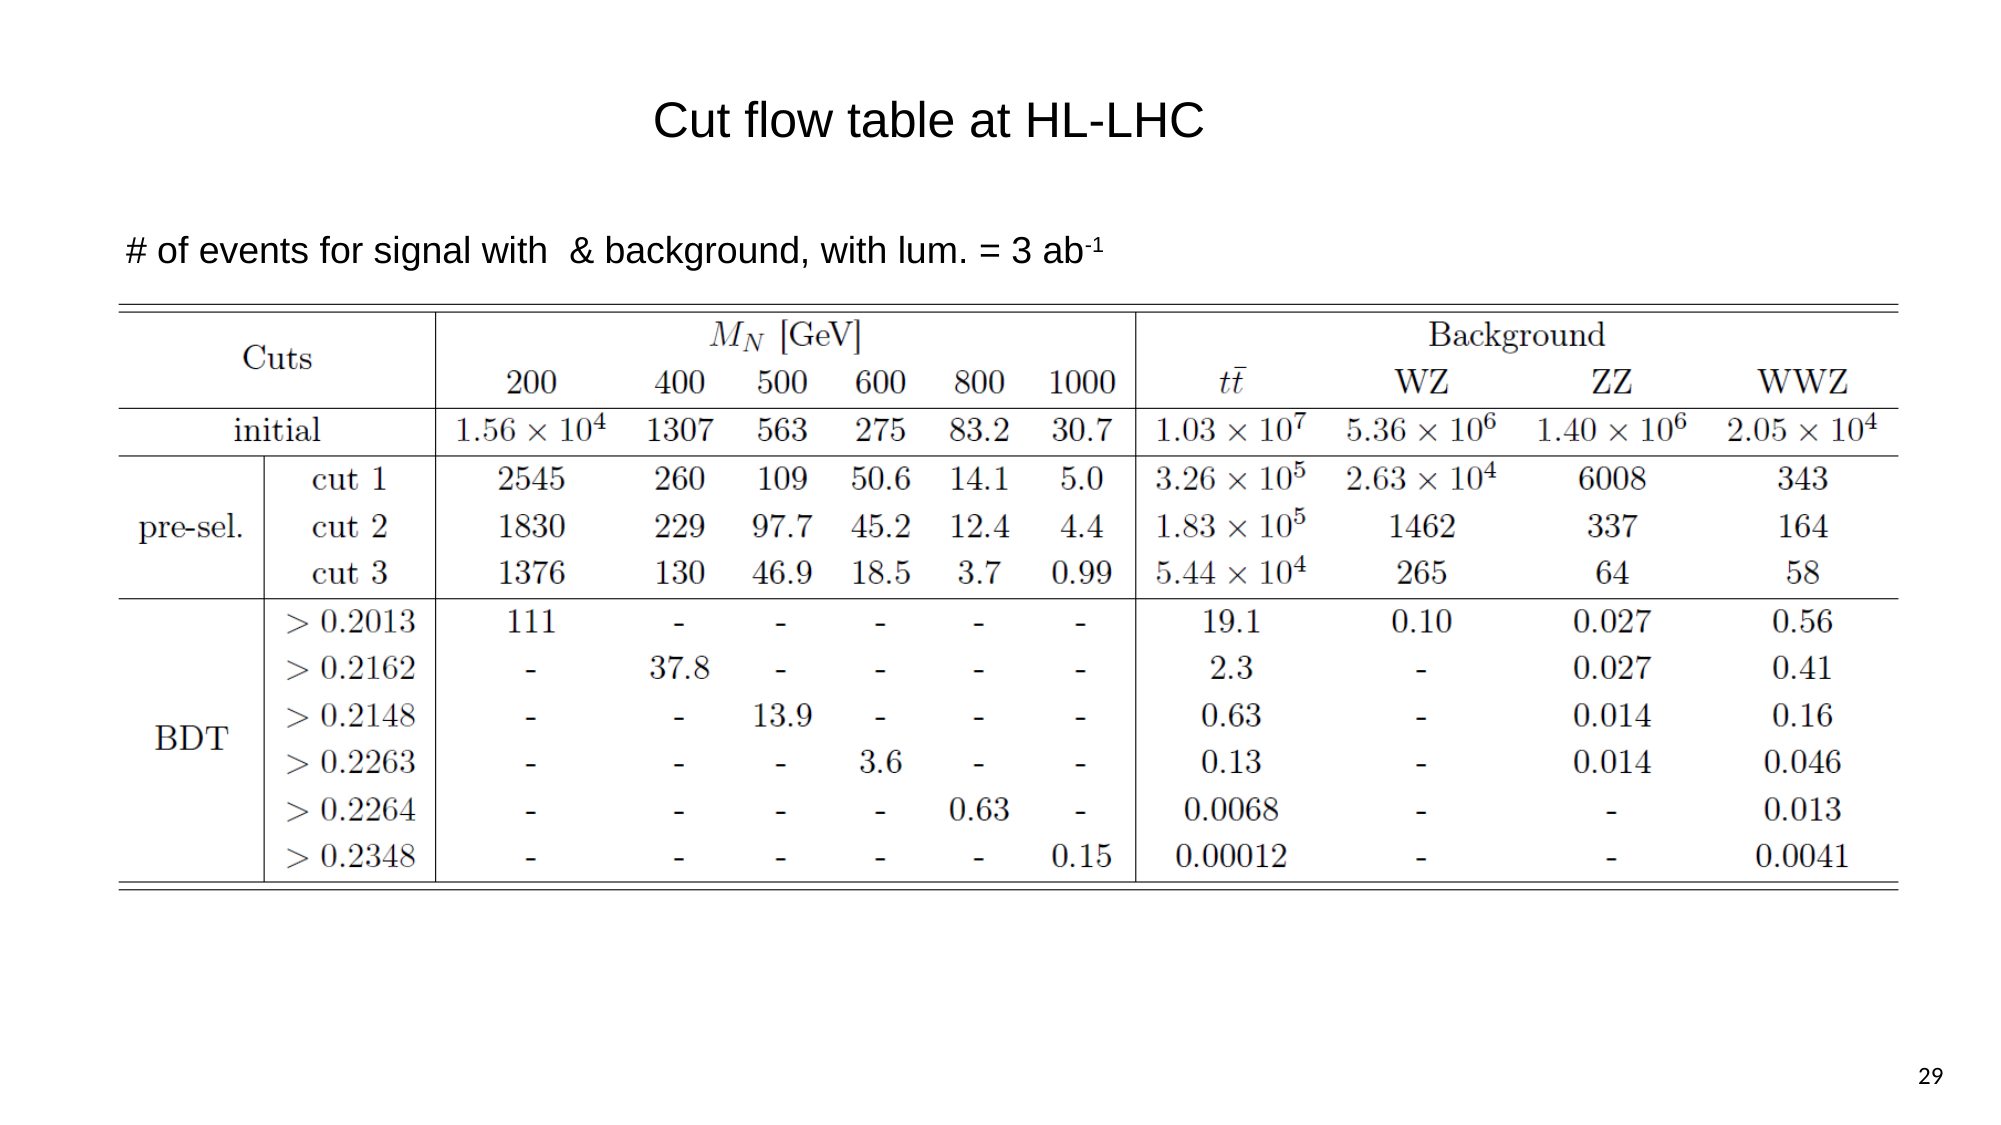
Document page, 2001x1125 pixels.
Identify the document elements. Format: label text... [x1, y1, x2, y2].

text_box Cut flow table at HL-LHC [638, 80, 1221, 156]
picture [111, 295, 1904, 898]
text_box 29 [1608, 1044, 1959, 1105]
